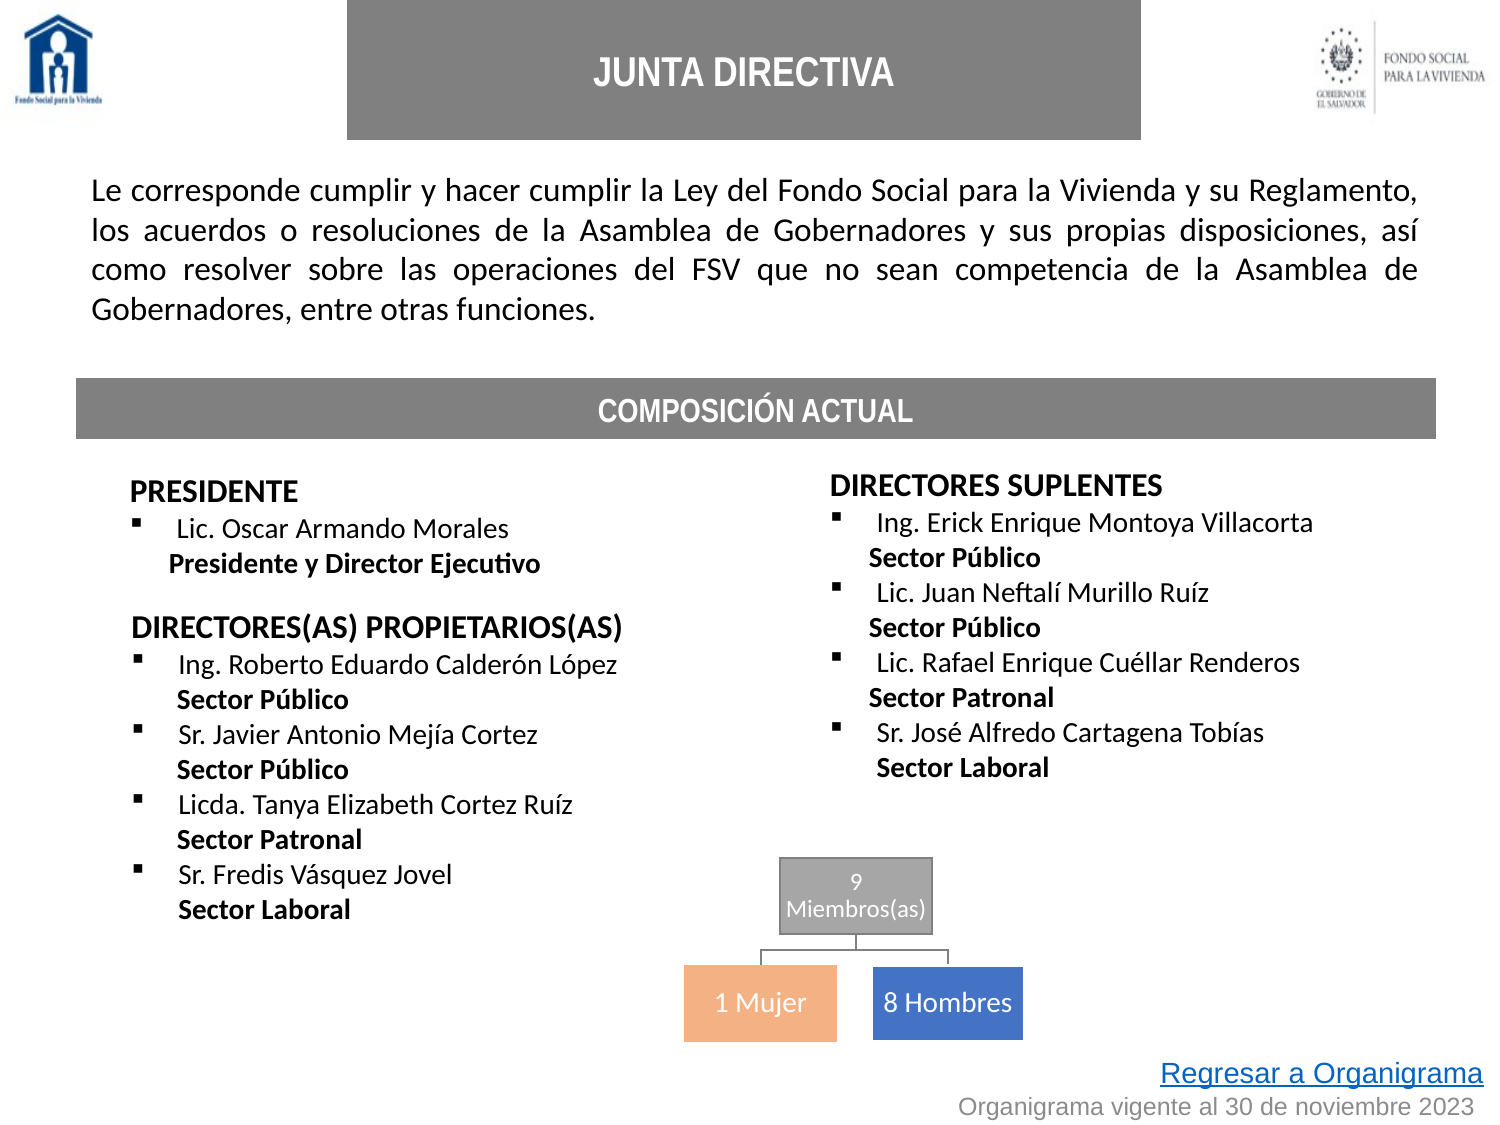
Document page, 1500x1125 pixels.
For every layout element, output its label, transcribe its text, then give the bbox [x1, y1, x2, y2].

picture [0, 0, 1500, 1125]
text_box Le corresponde cumplir y hacer cumplir la Ley del Fondo Social para la Vivienda y su Reglamento, los acuerdos o resoluciones de la Asamblea de Gobernadores y sus propias disposiciones, así como resolver sobre las operaciones del FSV que no sean competencia de la Asamblea de Gobernadores, entre otras funciones. [76, 160, 1436, 335]
text_box COMPOSICIÓN ACTUAL [76, 378, 1436, 439]
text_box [667, 857, 1045, 1042]
footer Organigrama vigente al 30 de noviembre 2023 [916, 1075, 1500, 1125]
text_box DIRECTORES SUPLENTES Ing. Erick Enrique Montoya Villacorta Sector Público Lic. Juan Neftalí Murillo Ruíz Sector Público Lic. Rafael Enrique Cuéllar Renderos Sector Patronal Sr. José Alfredo Cartagena Tobías Sector Laboral [814, 456, 1418, 831]
text_box Regresar a Organigrama [1145, 1046, 1500, 1075]
text_box PRESIDENTE Lic. Oscar Armando Morales Presidente y Director Ejecutivo [115, 462, 750, 587]
text_box DIRECTORES(AS) PROPIETARIOS(AS) Ing. Roberto Eduardo Calderón López Sector Público Sr. Javier Antonio Mejía Cortez Sector Público Licda. Tanya Elizabeth Cortez Ruíz Sector Patronal Sr. Fredis Vásquez Jovel Sector Laboral [116, 598, 715, 973]
text_box JUNTA DIRECTIVA [347, 0, 1141, 140]
